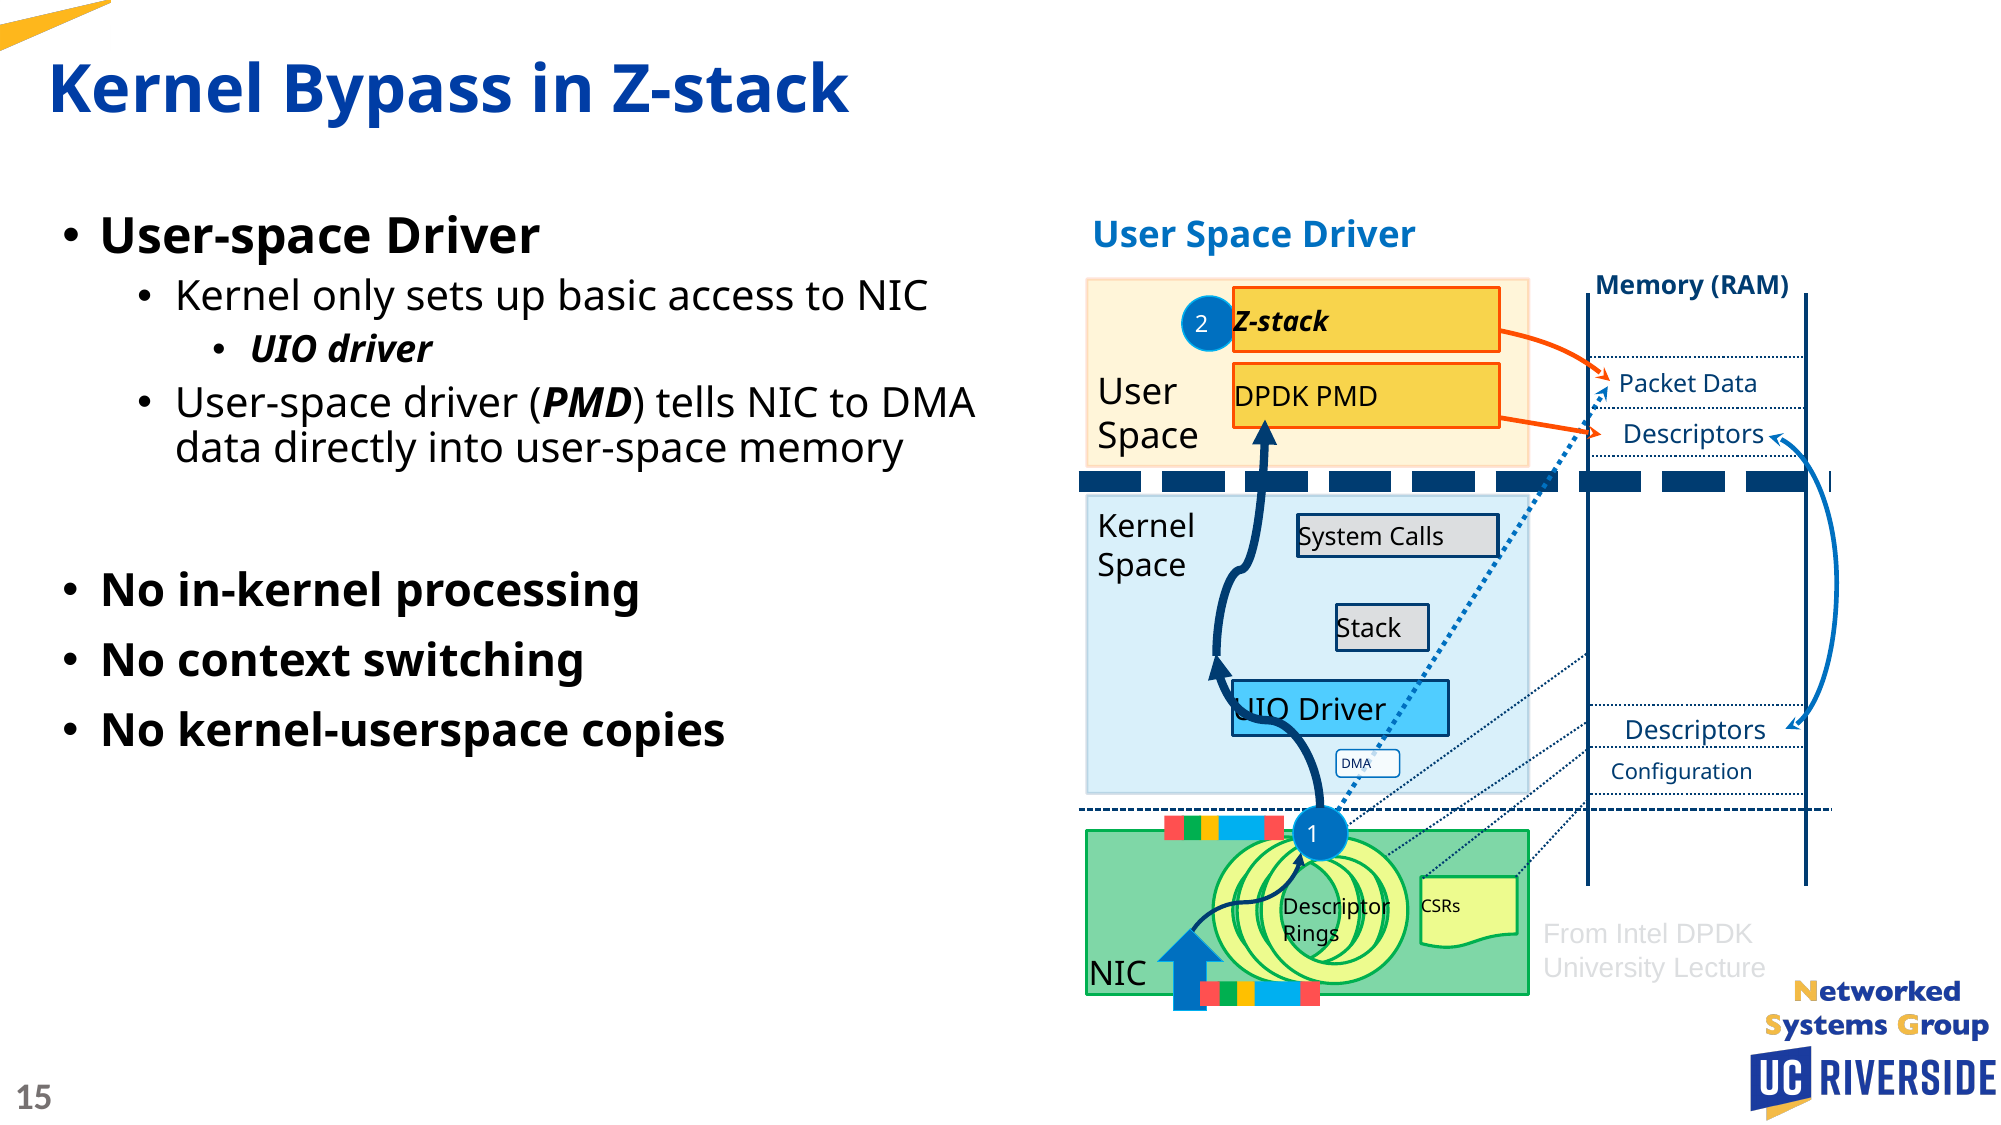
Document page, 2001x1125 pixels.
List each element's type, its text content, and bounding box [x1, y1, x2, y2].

picture [1746, 967, 2000, 1125]
list User-space Driver Kernel only sets up basic access to NIC UIO driver User-space driver (PMD) tells NIC to DMA data directly into user-space memory No in-kernel processing No context switching No kernel-userspace copies [47, 203, 1078, 882]
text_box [1078, 202, 1886, 1011]
list Kernel Bypass in Z-stack [47, 55, 1648, 128]
picture [0, 0, 111, 51]
